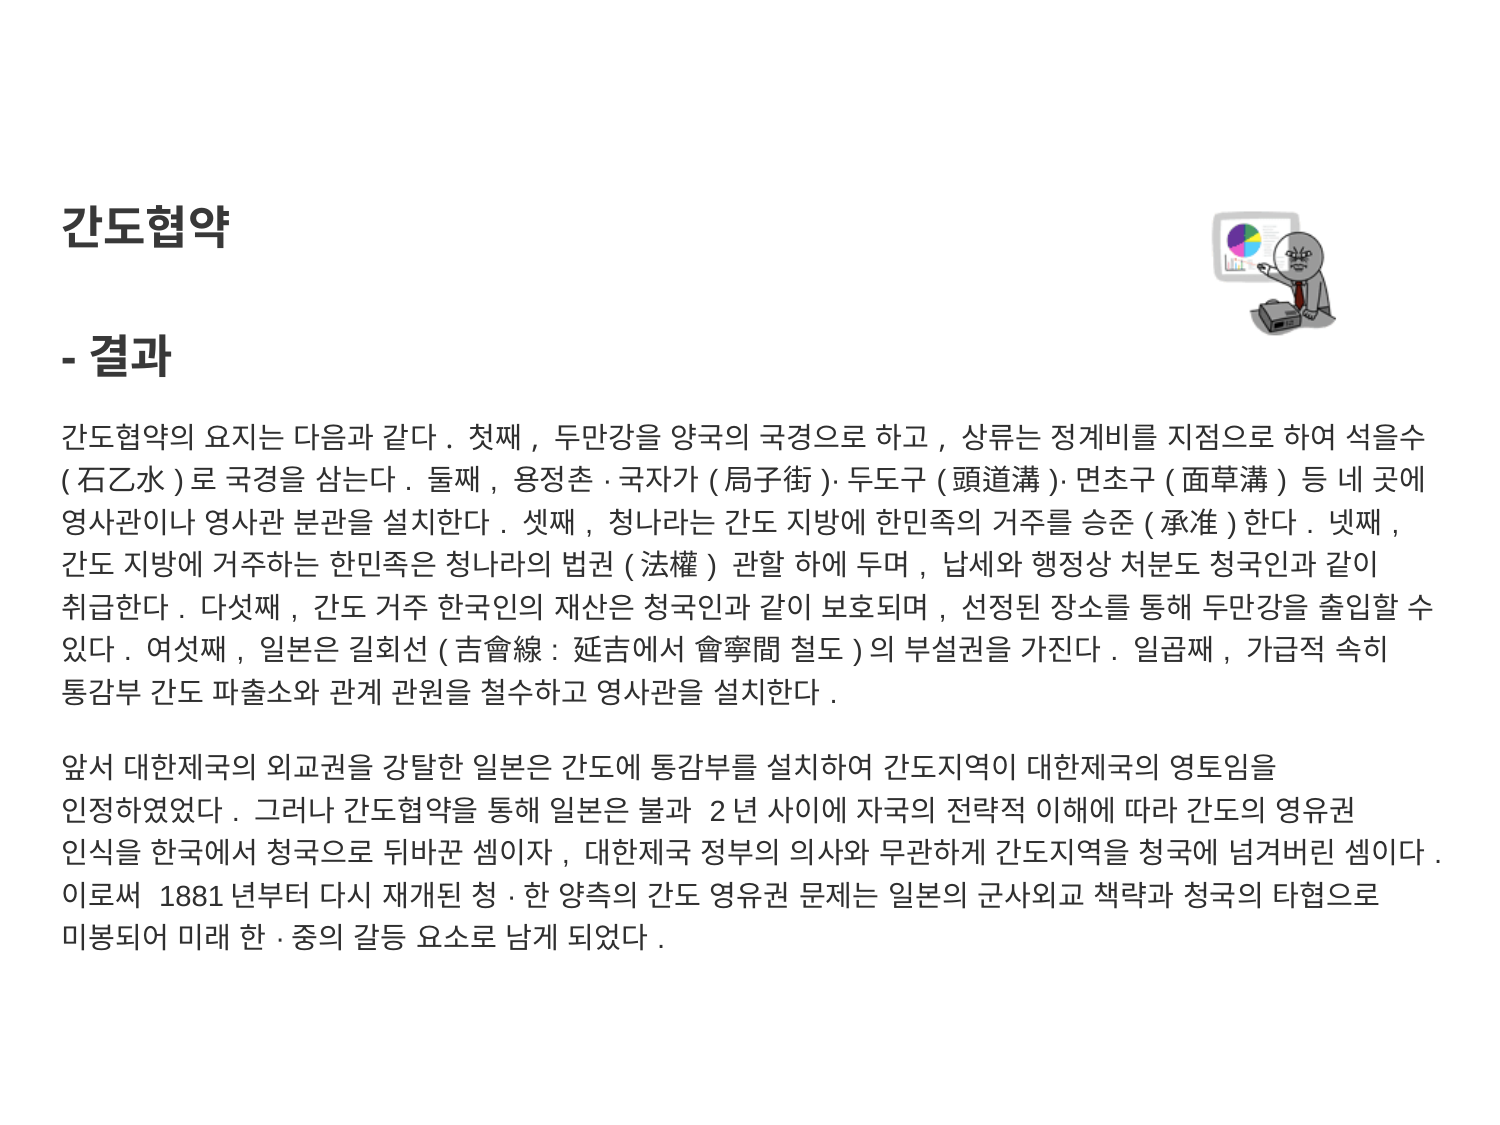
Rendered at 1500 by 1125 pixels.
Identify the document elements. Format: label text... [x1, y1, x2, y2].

picture [1196, 184, 1375, 370]
title 간도협약 -결과 간도협약의 요지는 다음과 같다. 첫째, 두만강을 양국의 국경으로 하고, 상류는 정계비를 지점으로 하여 석을수(石乙水)로 국경을 삼는다. 둘째, 용정촌·국자가(局子街)·두도구(頭道溝)·면초구(面草溝) 등 네 곳에 영사관이나 영사관 분관을 설치한다. 셋째, 청나라는 간도 지방에 한민족의 거주를 승준(承准)한다. 넷째, 간도 지방에 거주하는 한민족은 청나라의 법권(法權) 관할 하에 두며, 납세와 행정상 처분도 청국인과 같이 취급한다. 다섯째, 간도 거주 한국인의 재산은 청국인과 같이 보호되며, 선정된 장소를 통해 두만강을 출입할 수 있다. 여섯째, 일본은 길회선(吉會線: 延吉에서 會寧間 철도)의 부설권을 가진다. 일곱째, 가급적 속히 통감부 간도 파출소와 관계 관원을 철수하고 영사관을 설치한다. 앞서 대한제국의 외교권을 강탈한 일본은 간도에 통감부를 설치하여 간도지역이 대한제국의 영토임을 인정하였었다. 그러나 간도협약을 통해 일본은 불과 2년 사이에 자국의 전략적 이해에 따라 간도의 영유권 인식을 한국에서 청국으로 뒤바꾼 셈이자, 대한제국 정부의 의사와 무관하게 간도지역을 청국에 넘겨버린 셈이다. 이로써 1881년부터 다시 재개된 청·한 양측의 간도 영유권 문제는 일본의 군사외교 책략과 청국의 타협으로 미봉되어 미래 한·중의 갈등 요소로 남게 되었다. [52, 160, 1456, 989]
